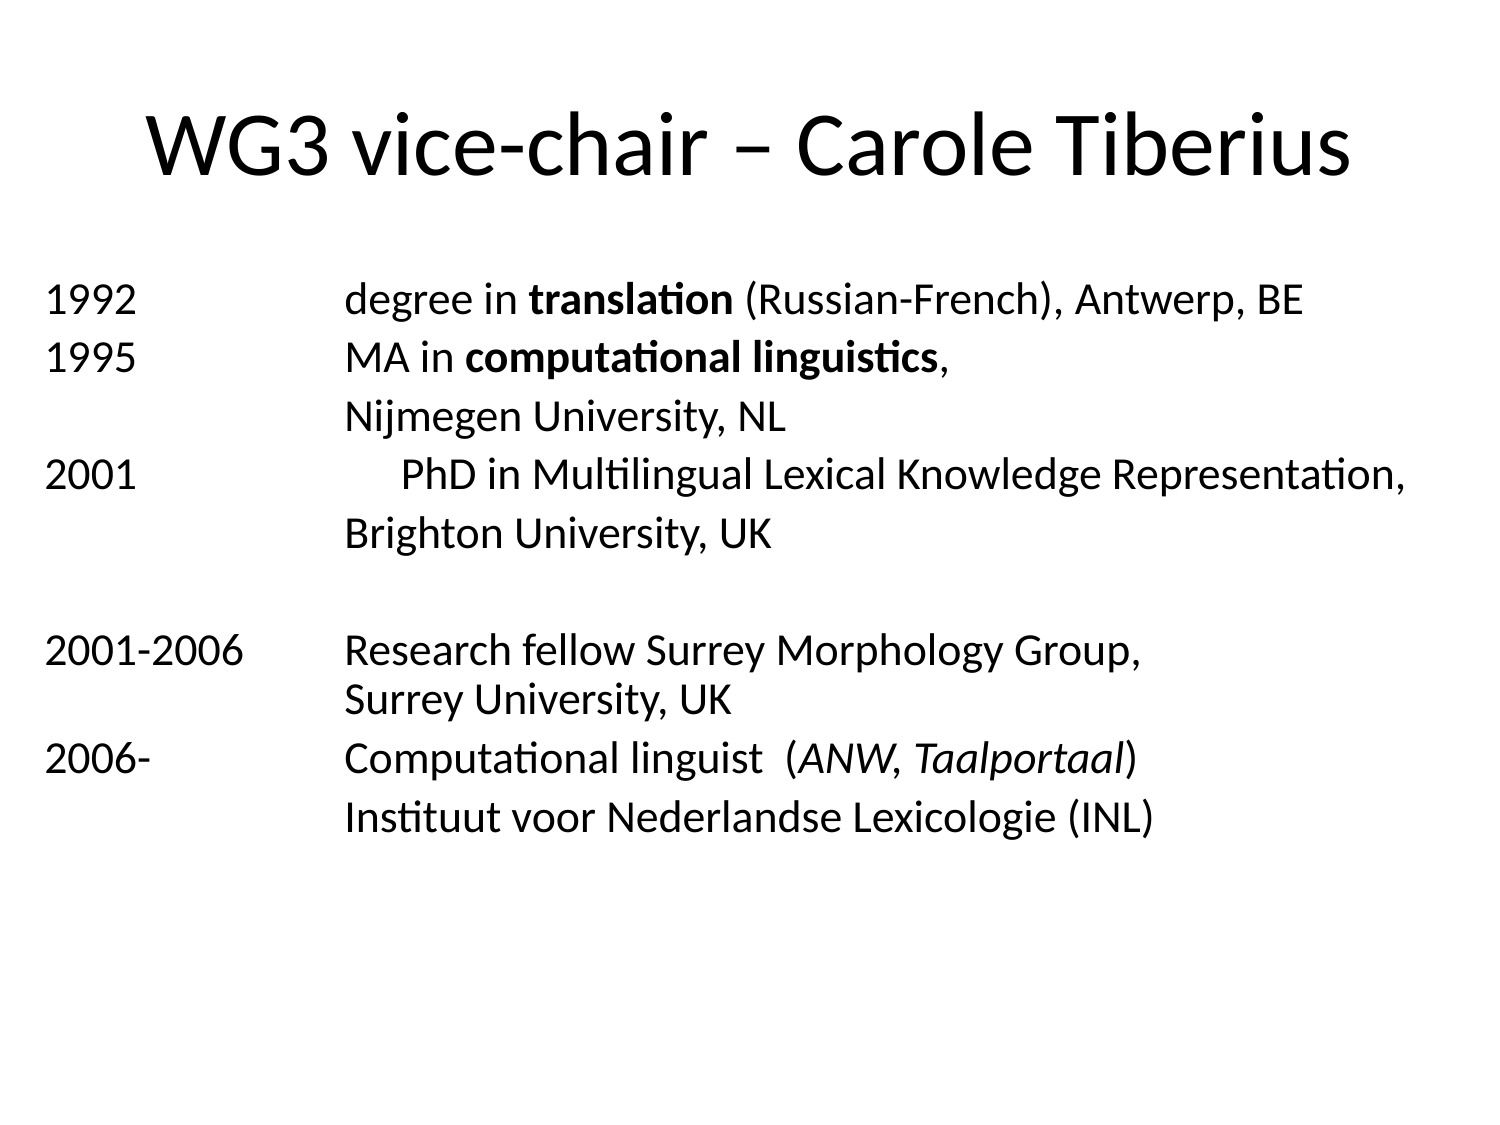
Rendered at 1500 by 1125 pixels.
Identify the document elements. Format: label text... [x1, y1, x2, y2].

title WG3 vice-chair – Carole Tiberius [75, 45, 1425, 233]
list 1992 degree in translation (Russian-French), Antwerp, BE 1995 MA in computational linguistics, Nijmegen University, NL 2001 PhD in Multilingual Lexical Knowledge Representation, Brighton University, UK 2001-2006 Research fellow Surrey Morphology Group, Surrey University, UK 2006- Computational linguist (ANW, Taalportaal) Instituut voor Nederlandse Lexicologie (INL) [29, 267, 1455, 1010]
